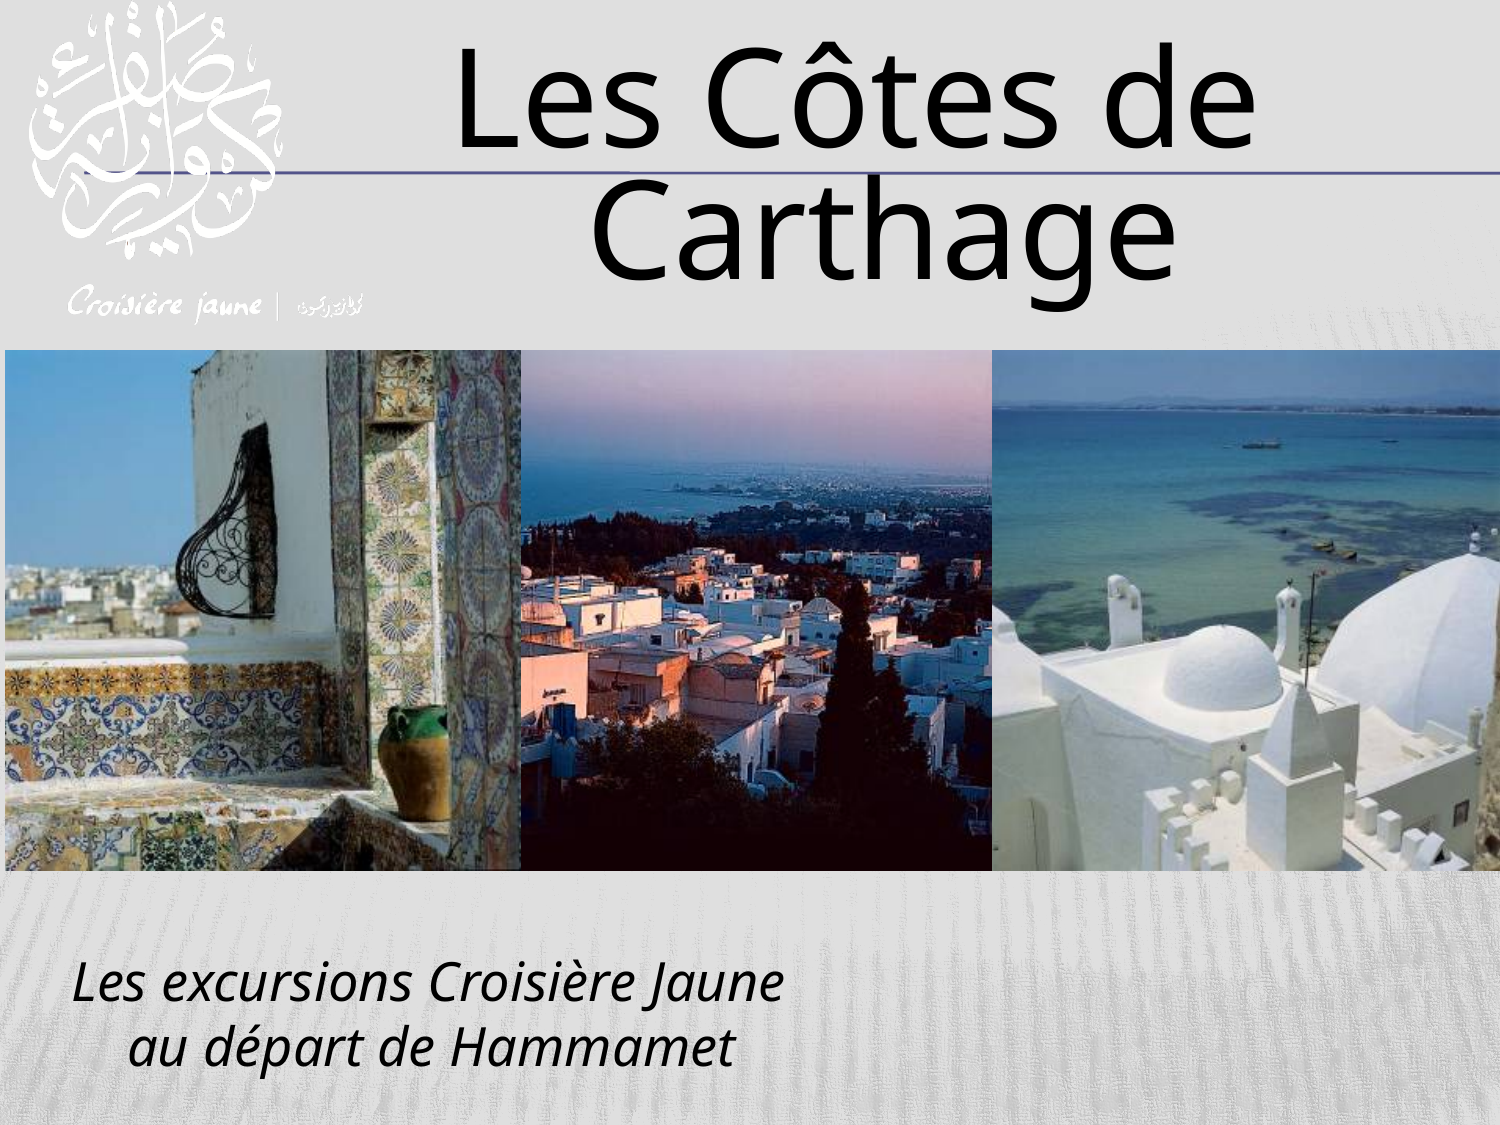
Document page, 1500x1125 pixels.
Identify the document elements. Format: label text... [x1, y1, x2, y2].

text_box Les excursions Croisière Jaune au départ de Hammamet [56, 940, 833, 1026]
picture [5, 350, 1500, 871]
text_box Les Côtes de Carthage [372, 34, 1400, 166]
picture [29, 0, 363, 325]
